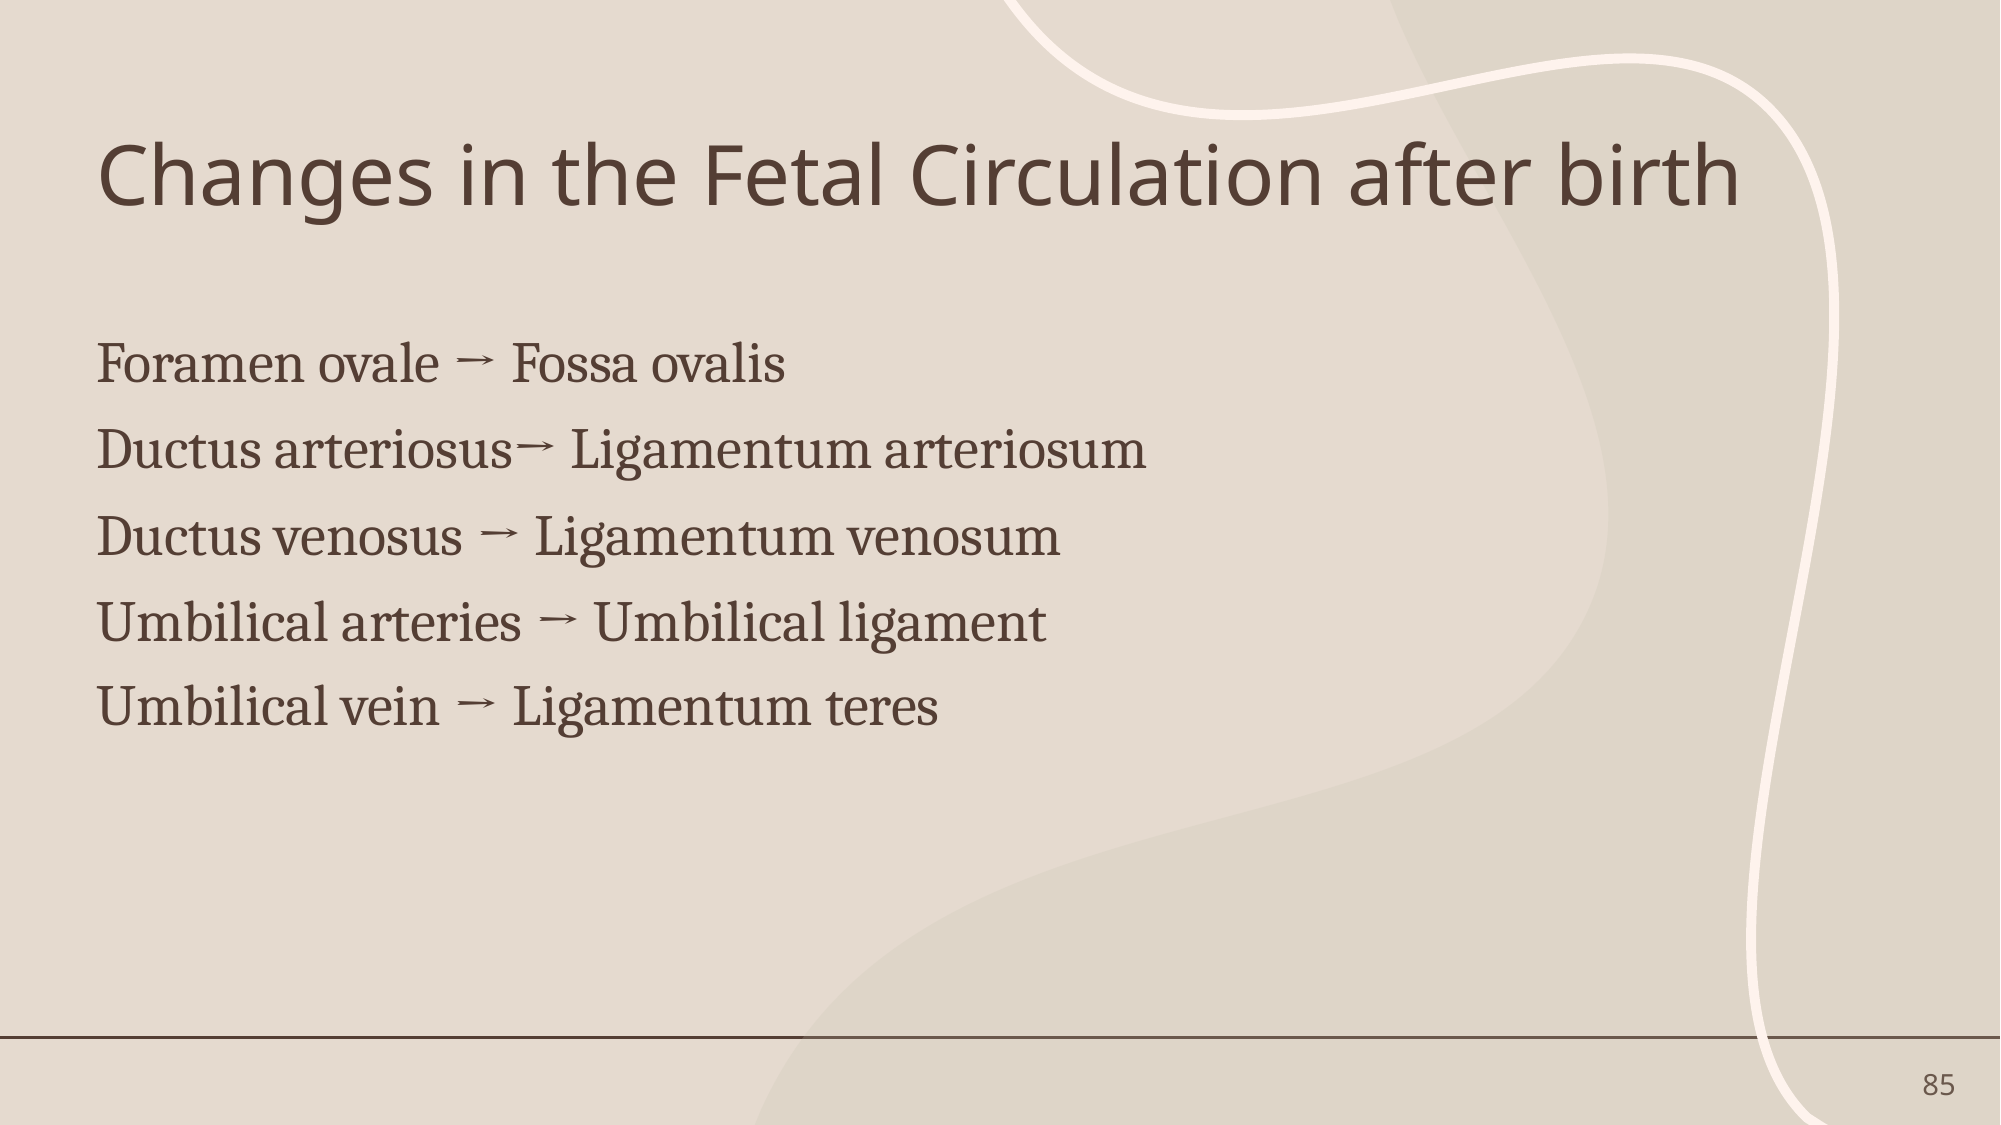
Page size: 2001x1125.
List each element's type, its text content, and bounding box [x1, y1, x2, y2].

text_box Foramen ovale → Fossa ovalis Ductus arteriosus→ Ligamentum arteriosum Ductus venosus → Ligamentum venosum Umbilical arteries → Umbilical ligament Umbilical vein → Ligamentum teres [94, 307, 1291, 738]
slide_number 85 [1808, 1060, 1971, 1112]
title Changes in the Fetal Circulation after birth [94, 76, 1820, 266]
